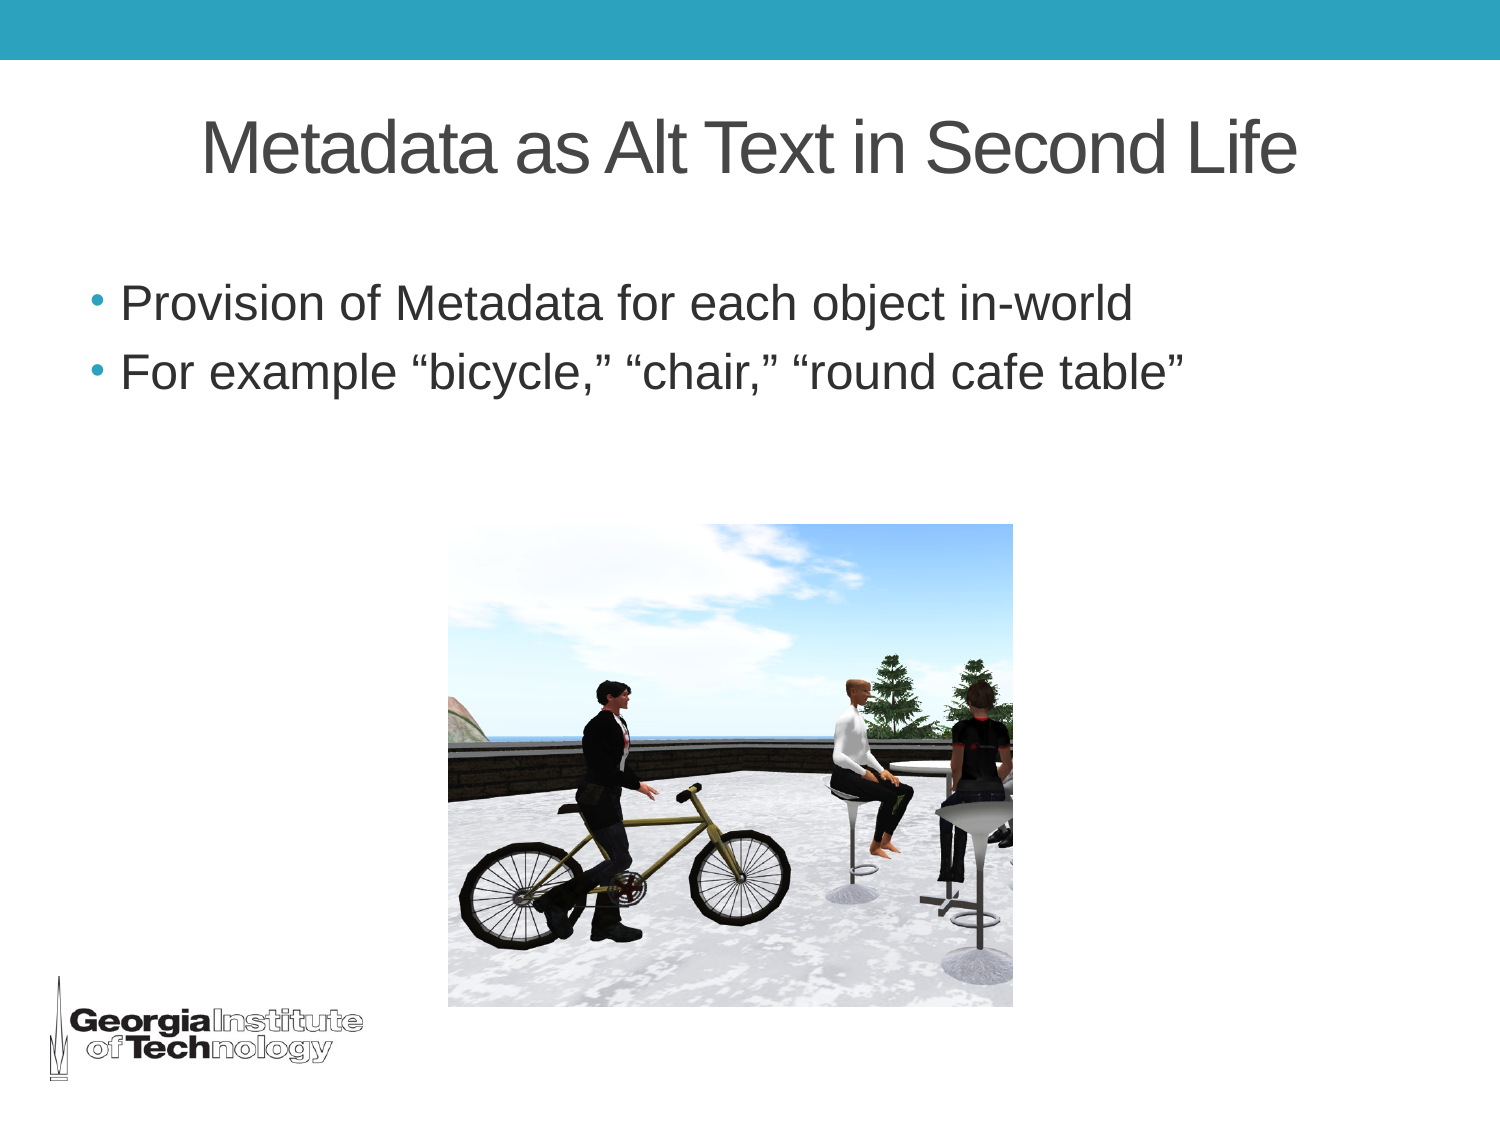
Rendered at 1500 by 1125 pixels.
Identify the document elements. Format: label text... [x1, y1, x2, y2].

list Provision of Metadata for each object in-world For example “bicycle,” “chair,” “round cafe table” [75, 262, 1425, 1063]
title Metadata as Alt Text in Second Life [75, 62, 1425, 225]
picture [448, 524, 1013, 1008]
picture [49, 975, 363, 1081]
